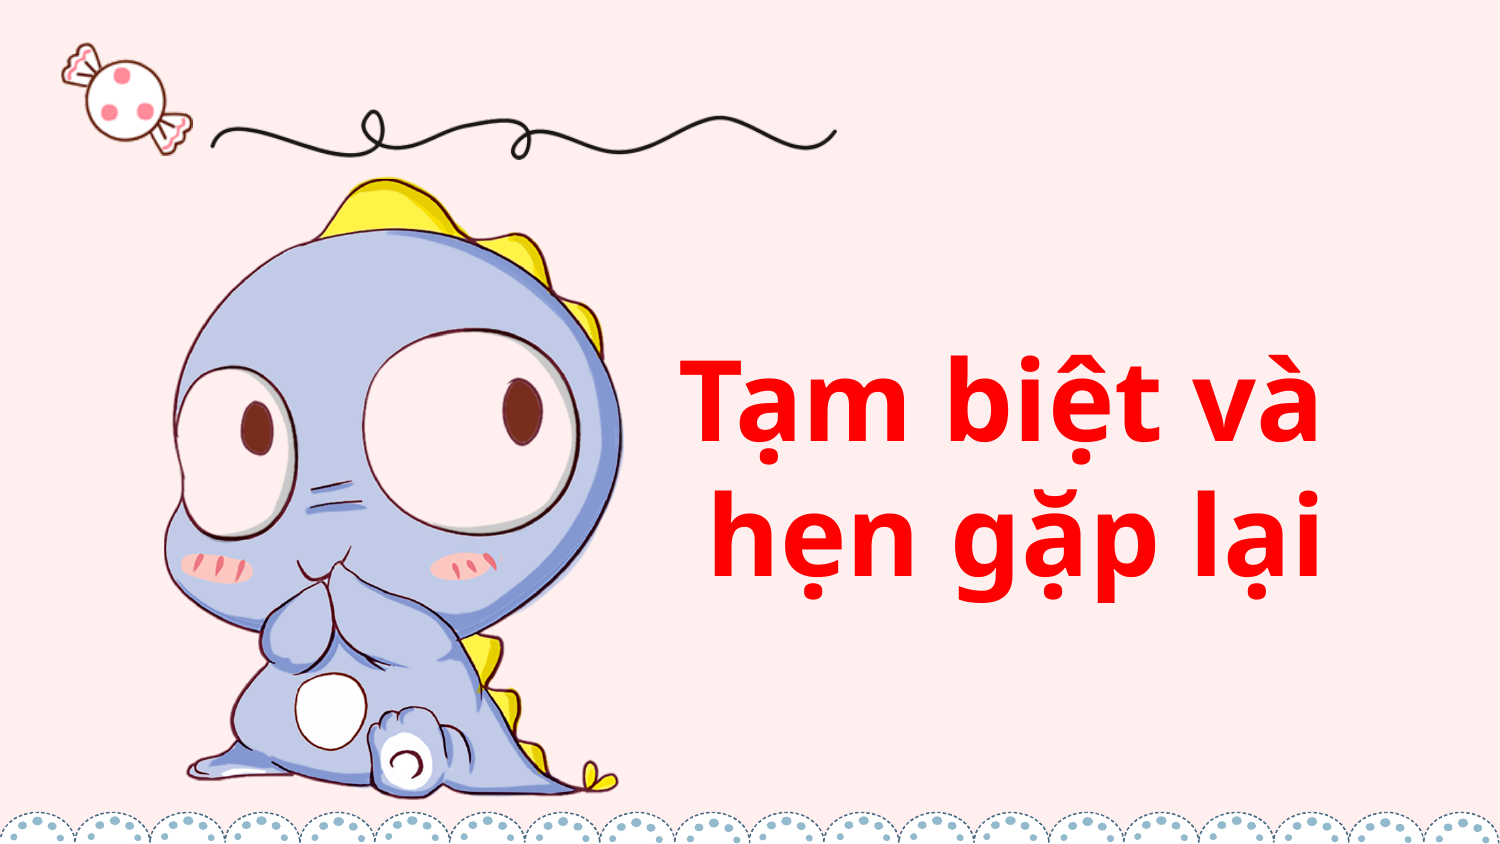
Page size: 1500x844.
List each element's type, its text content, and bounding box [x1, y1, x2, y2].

picture [60, 42, 193, 156]
text_box Tạm biệt và hẹn gặp lại [749, 321, 1396, 607]
picture [60, 109, 837, 844]
